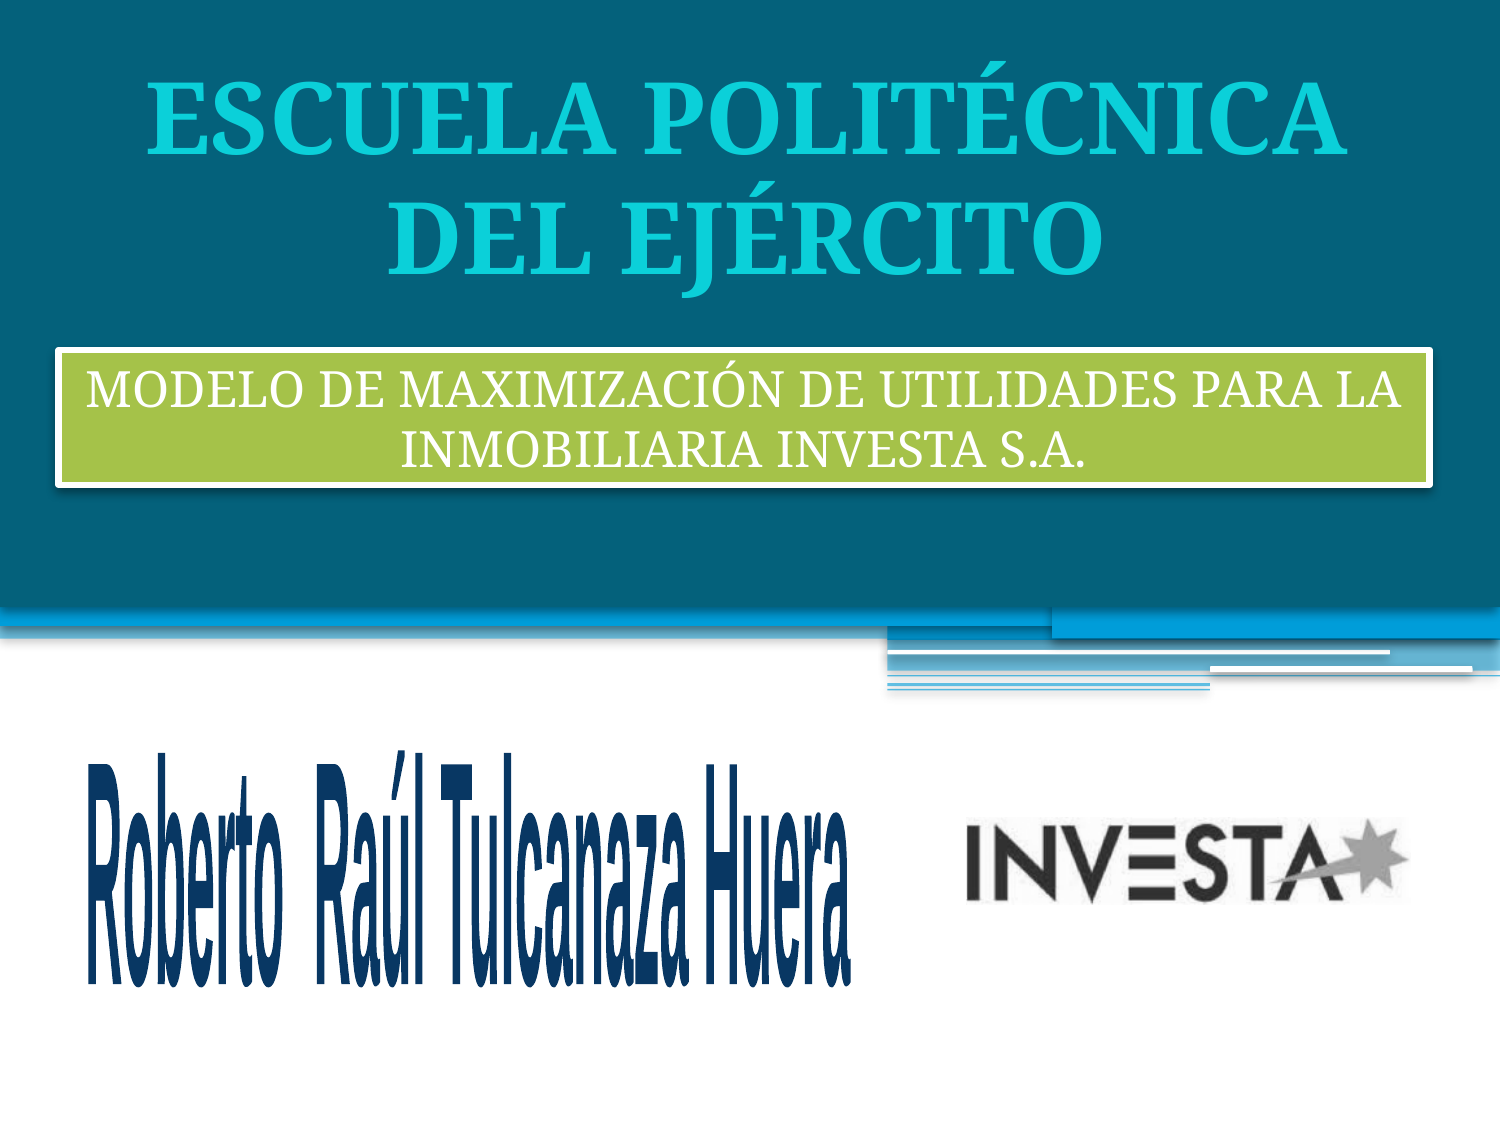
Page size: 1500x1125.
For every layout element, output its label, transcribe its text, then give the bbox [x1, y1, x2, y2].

text_box MODELO DE MAXIMIZACIÓN DE UTILIDADES PARA LA INMOBILIARIA INVESTA S.A. [55, 347, 1433, 488]
picture [965, 816, 1412, 906]
text_box ESCUELA POLITÉCNICA DEL EJÉRCITO [130, 46, 1364, 302]
